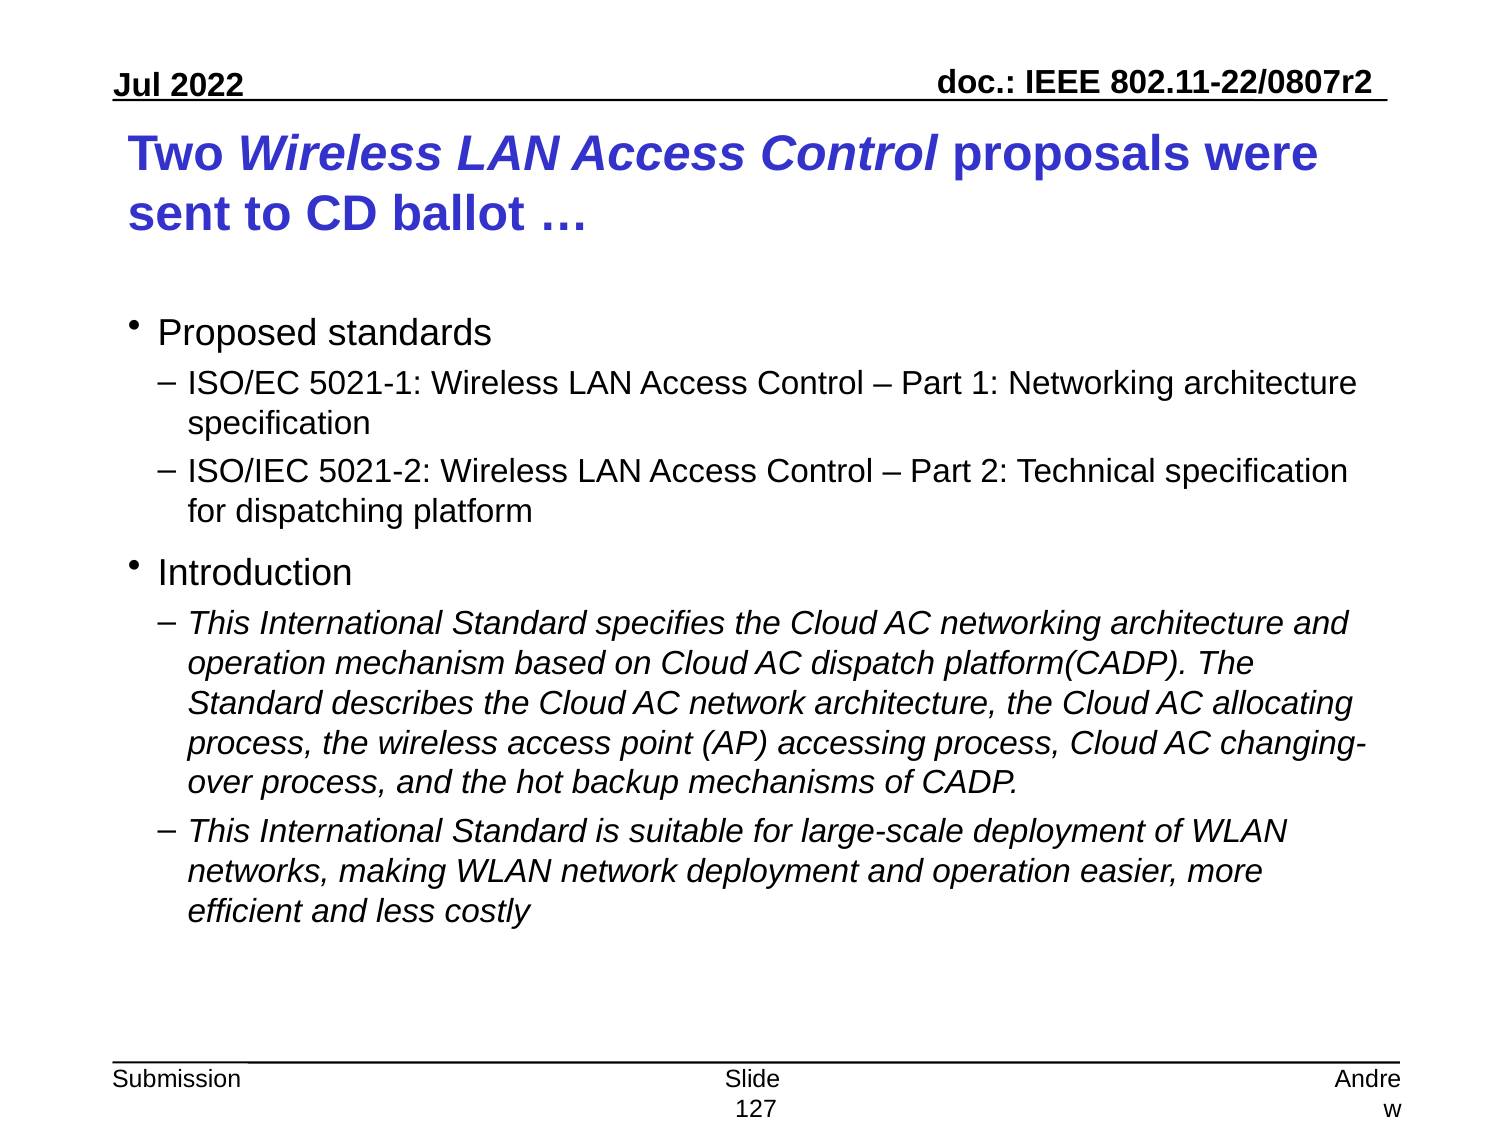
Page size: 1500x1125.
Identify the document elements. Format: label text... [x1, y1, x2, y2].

title Two Wireless LAN Access Control proposals were sent to CD ballot … [112, 112, 1388, 288]
slide_number Slide 127 [709, 1061, 803, 1093]
list Proposed standards ISO/EC 5021-1: Wireless LAN Access Control – Part 1: Networking architecture specification ISO/IEC 5021-2: Wireless LAN Access Control – Part 2: Technical specification for dispatching platform Introduction This International Standard specifies the Cloud AC networking architecture and operation mechanism based on Cloud AC dispatch platform(CADP). The Standard describes the Cloud AC network architecture, the Cloud AC allocating process, the wireless access point (AP) accessing process, Cloud AC changing-over process, and the hot backup mechanisms of CADP. This International Standard is suitable for large-scale deployment of WLAN networks, making WLAN network deployment and operation easier, more efficient and less costly [112, 299, 1388, 975]
footer Andrew Myles, Cisco [1320, 1061, 1402, 1093]
